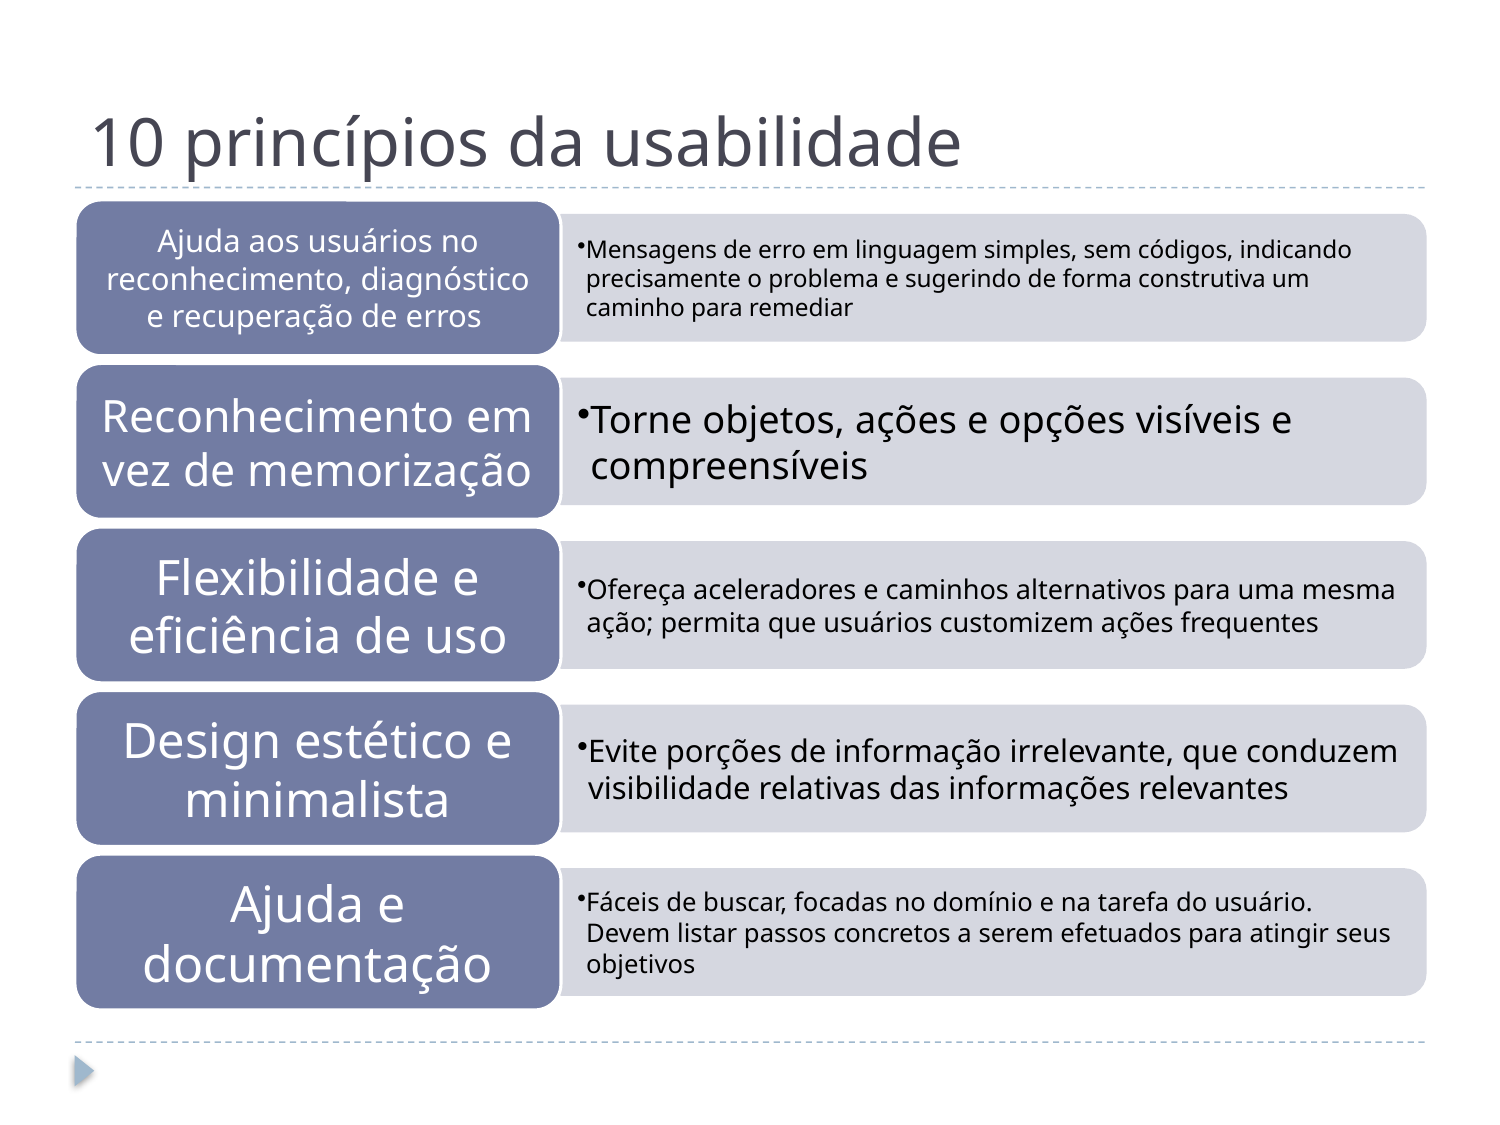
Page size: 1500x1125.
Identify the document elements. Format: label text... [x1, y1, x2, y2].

title 10 princípios da usabilidade [75, 24, 1425, 188]
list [74, 199, 1426, 1011]
